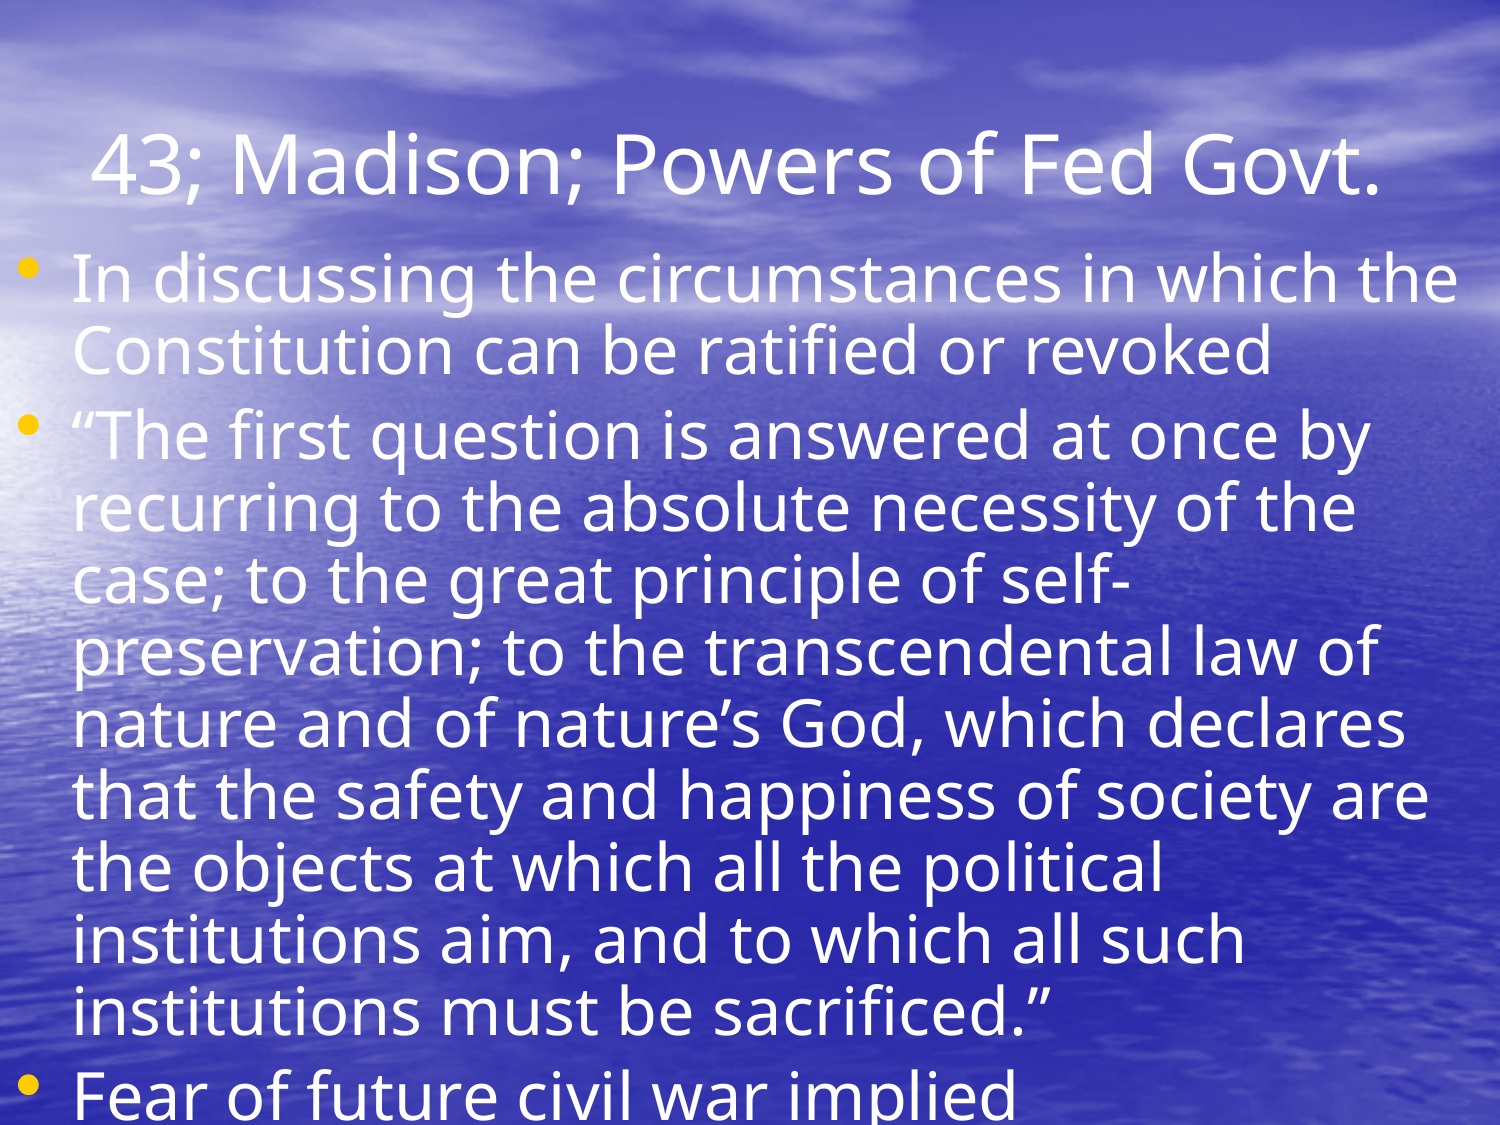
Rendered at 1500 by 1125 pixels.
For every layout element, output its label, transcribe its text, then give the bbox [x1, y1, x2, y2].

title 43; Madison; Powers of Fed Govt. [75, 47, 1425, 237]
list In discussing the circumstances in which the Constitution can be ratified or revoked “The first question is answered at once by recurring to the absolute necessity of the case; to the great principle of self-preservation; to the transcendental law of nature and of nature’s God, which declares that the safety and happiness of society are the objects at which all the political institutions aim, and to which all such institutions must be sacrificed.” Fear of future civil war implied [0, 237, 1500, 1075]
